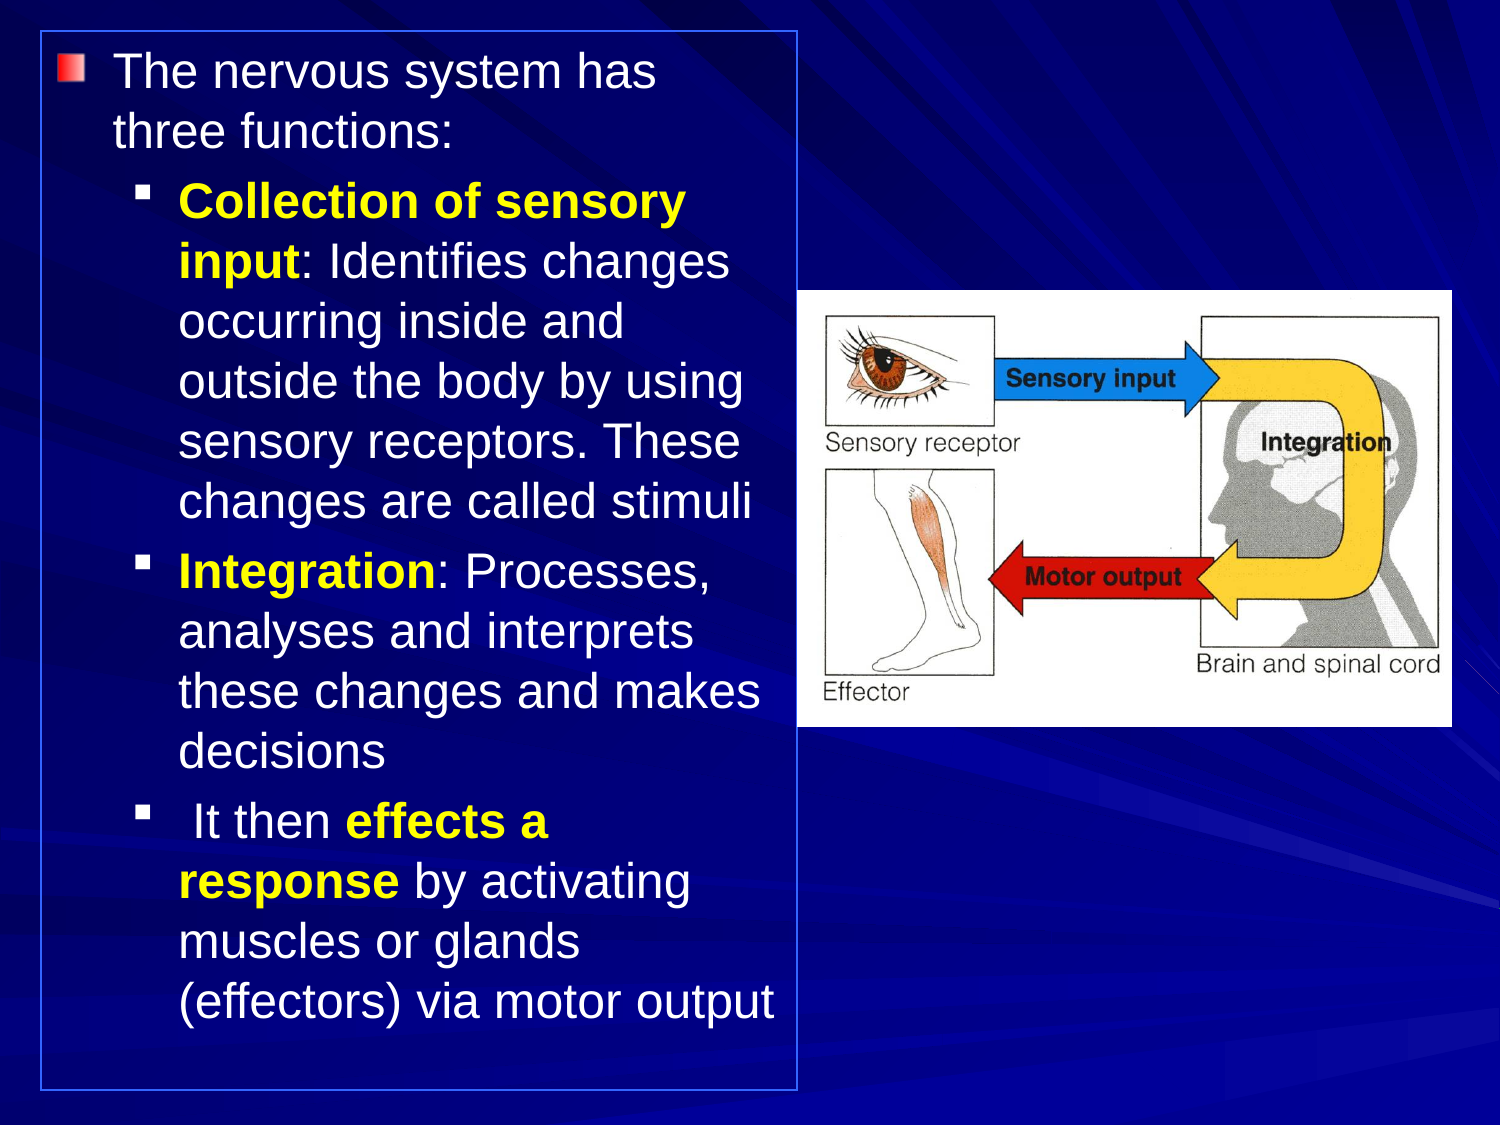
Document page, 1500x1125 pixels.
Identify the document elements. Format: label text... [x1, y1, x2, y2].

list The nervous system has three functions: Collection of sensory input: Identifies changes occurring inside and outside the body by using sensory receptors. These changes are called stimuli Integration: Processes, analyses and interprets these changes and makes decisions It then effects a response by activating muscles or glands (effectors) via motor output [40, 30, 798, 1091]
picture [56, 52, 88, 85]
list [796, 290, 1452, 727]
